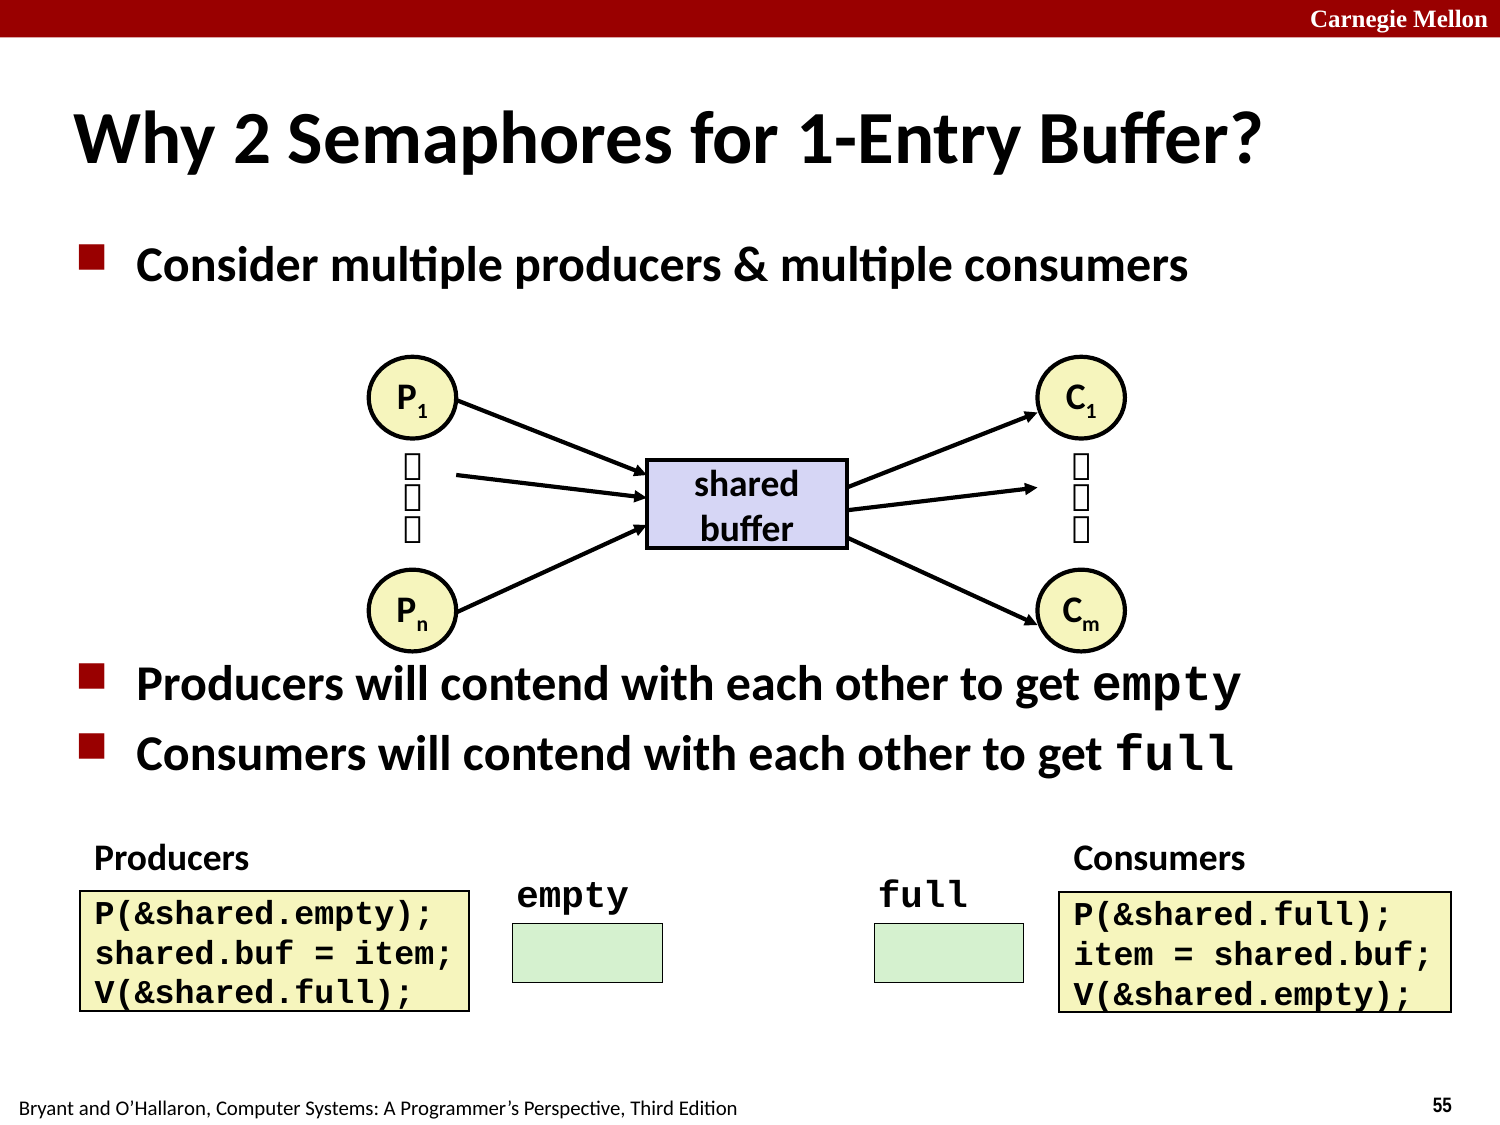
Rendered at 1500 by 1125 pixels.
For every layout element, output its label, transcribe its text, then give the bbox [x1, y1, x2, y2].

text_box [77, 825, 472, 1012]
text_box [500, 862, 663, 984]
list Consider multiple producers & multiple consumers Producers will contend with each other to get empty Consumers will contend with each other to get full [64, 223, 1361, 388]
title Why 2 Semaphores for 1-Entry Buffer? [58, 71, 1305, 197]
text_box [862, 862, 1025, 984]
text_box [1057, 825, 1452, 1013]
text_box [368, 356, 1126, 652]
